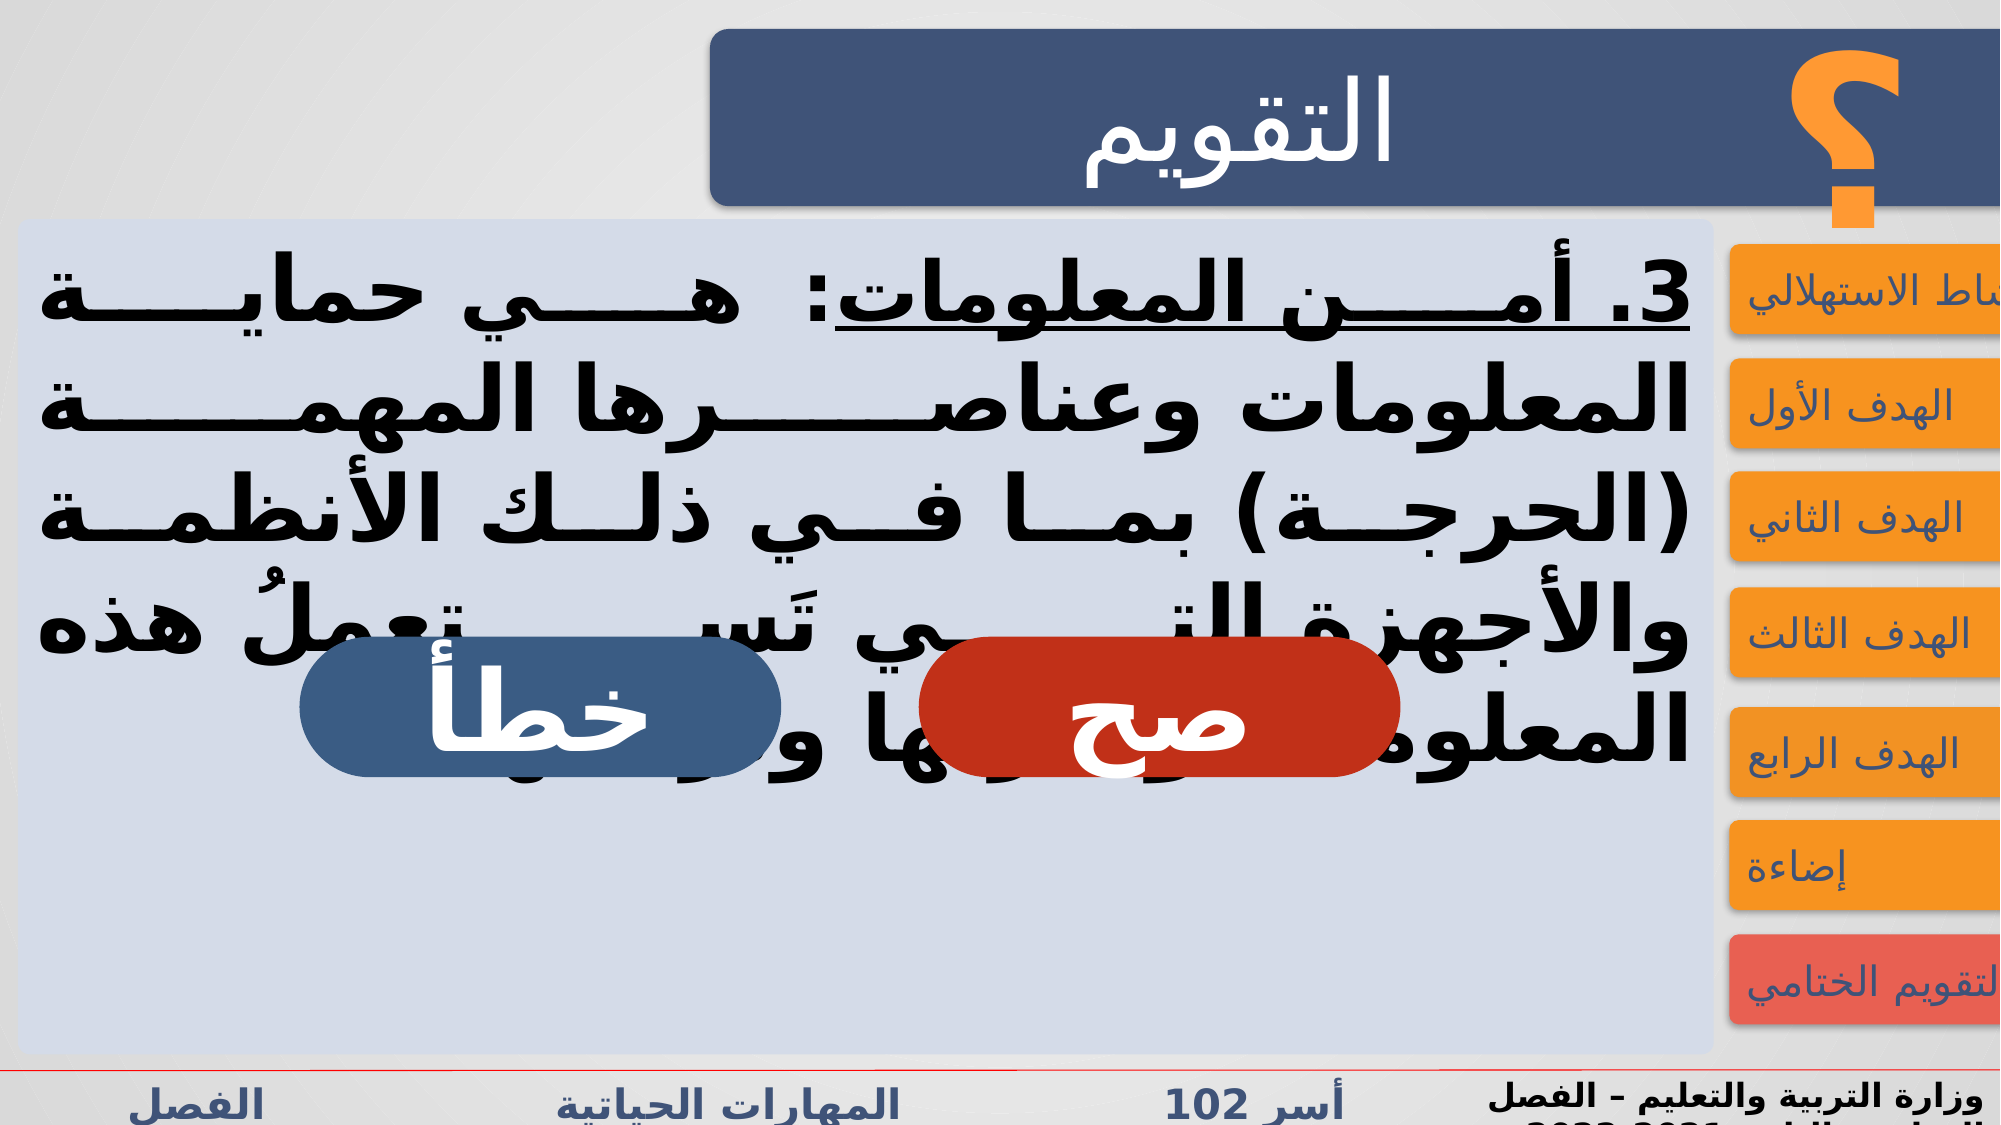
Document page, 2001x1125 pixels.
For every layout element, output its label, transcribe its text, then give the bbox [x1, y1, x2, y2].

text_box خطأ [298, 635, 783, 779]
text_box ؟ [1813, 0, 1930, 243]
text_box أسر 102 المهارات الحياتية الفصل الدراسي الثاني الدرس 4-1: أمن المعلومات [0, 1071, 1361, 1125]
text_box صح [917, 635, 1402, 779]
text_box وزارة التربية والتعليم – الفصل الدراسي الثاني 2021-2022 [1401, 1071, 2000, 1125]
text_box [708, 27, 1813, 208]
text_box 3. أمن المعلومات: هي حماية المعلومات وعناصرها المهمة (الحرجة) بما في ذلك الأنظمة والأجهزة التي تَستعمِلُ هذه المعلومات وتخزنها وترسلها. [16, 218, 1715, 1056]
text_box التقويم [1064, 41, 1415, 192]
text_box الهدف الرابع [1728, 706, 2000, 799]
text_box التقويم الختامي [1728, 933, 2000, 1026]
text_box الهدف الثاني [1728, 470, 2000, 563]
text_box إضاءة [1728, 819, 2000, 912]
text_box النشاط الاستهلالي [1728, 243, 2000, 336]
text_box [1930, 27, 2000, 208]
text_box الهدف الثالث [1728, 586, 2000, 679]
text_box الهدف الأول [1728, 357, 2000, 450]
